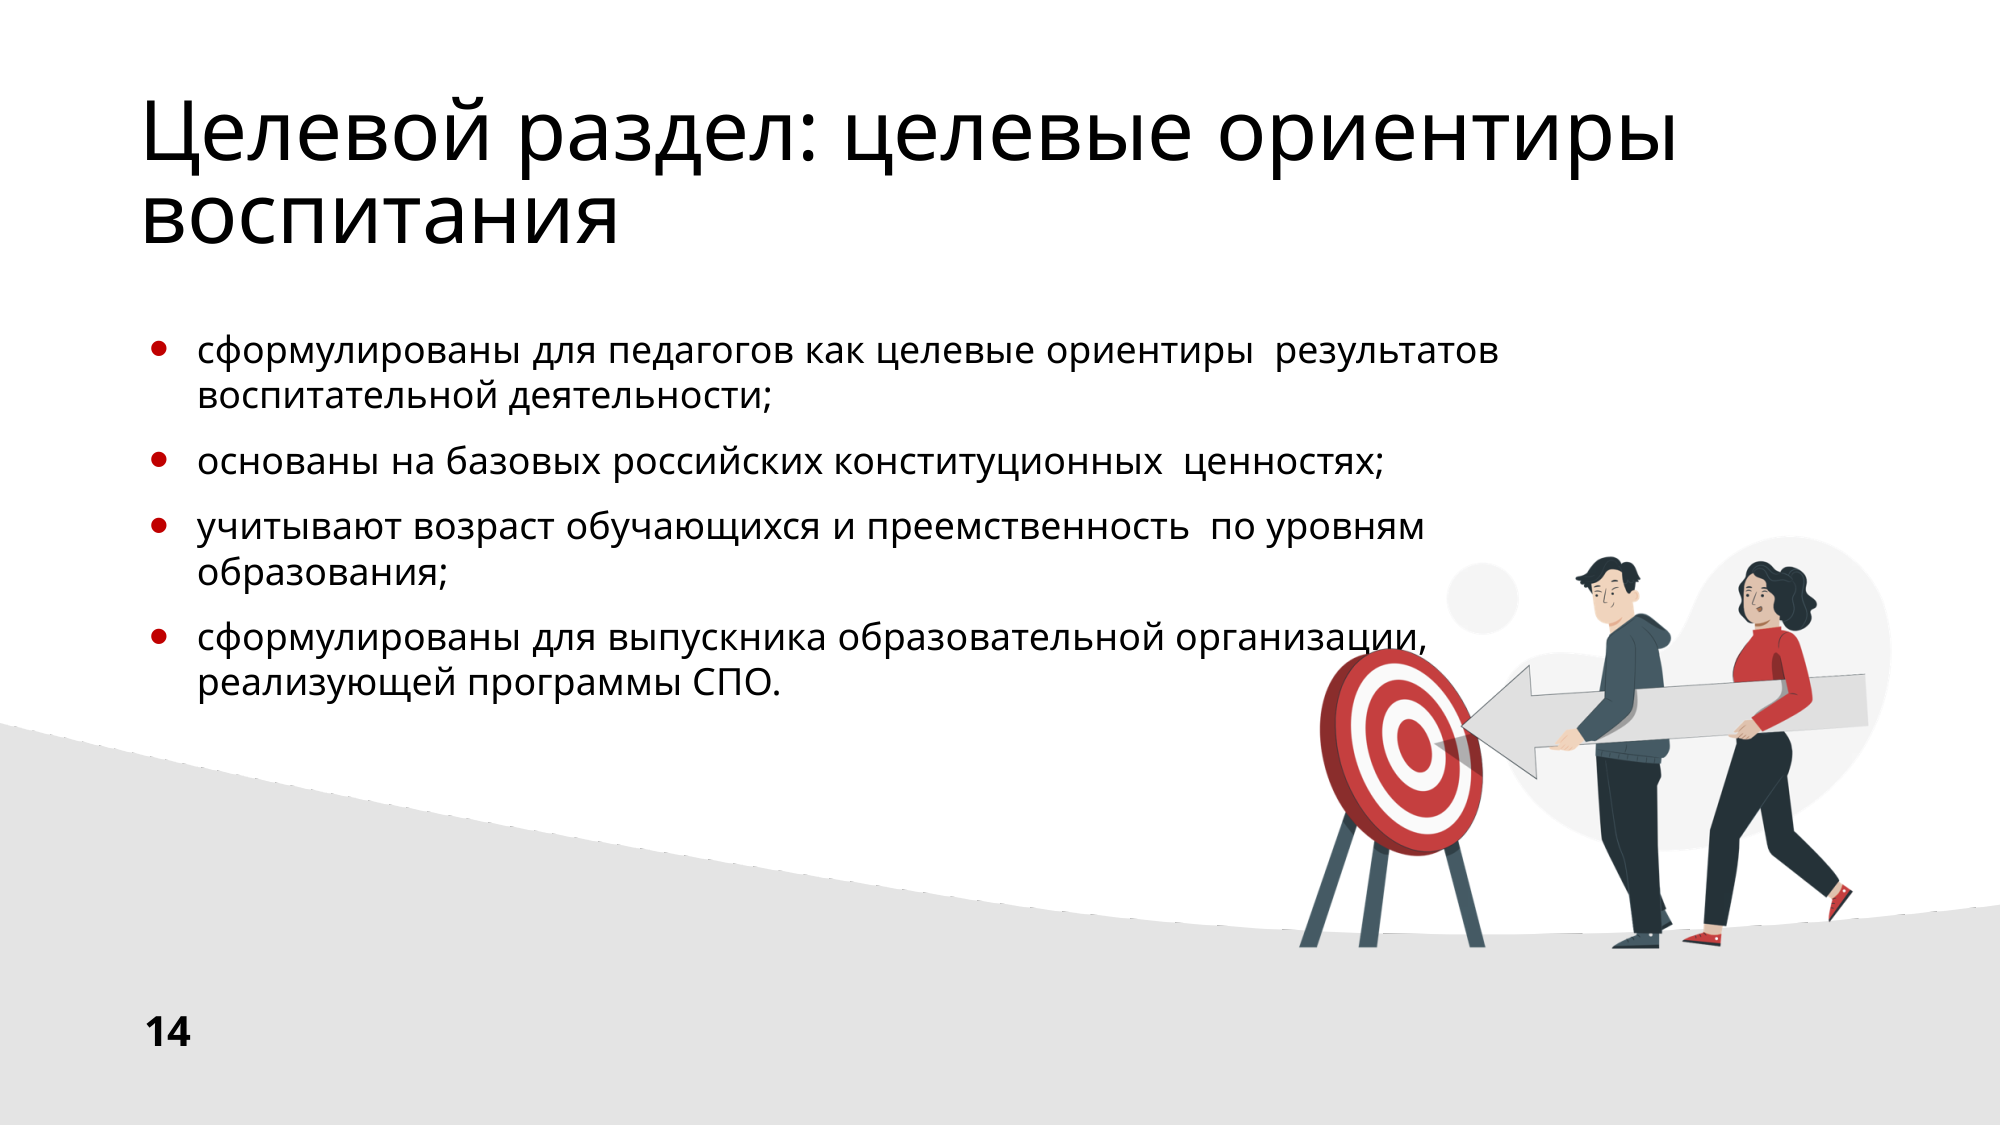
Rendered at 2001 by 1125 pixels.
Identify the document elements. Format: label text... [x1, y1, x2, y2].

picture [0, 313, 2000, 1125]
text_box Целевой раздел: целевые ориентиры воспитания [137, 91, 2000, 261]
text_box сформулированы для педагогов как целевые ориентиры результатов воспитательной деятельности; основаны на базовых российских конституционных ценностях; учитывают возраст обучающихся и преемственность по уровням образования; сформулированы для выпускника образовательной организации, реализующей программы СПО. [147, 323, 1212, 704]
